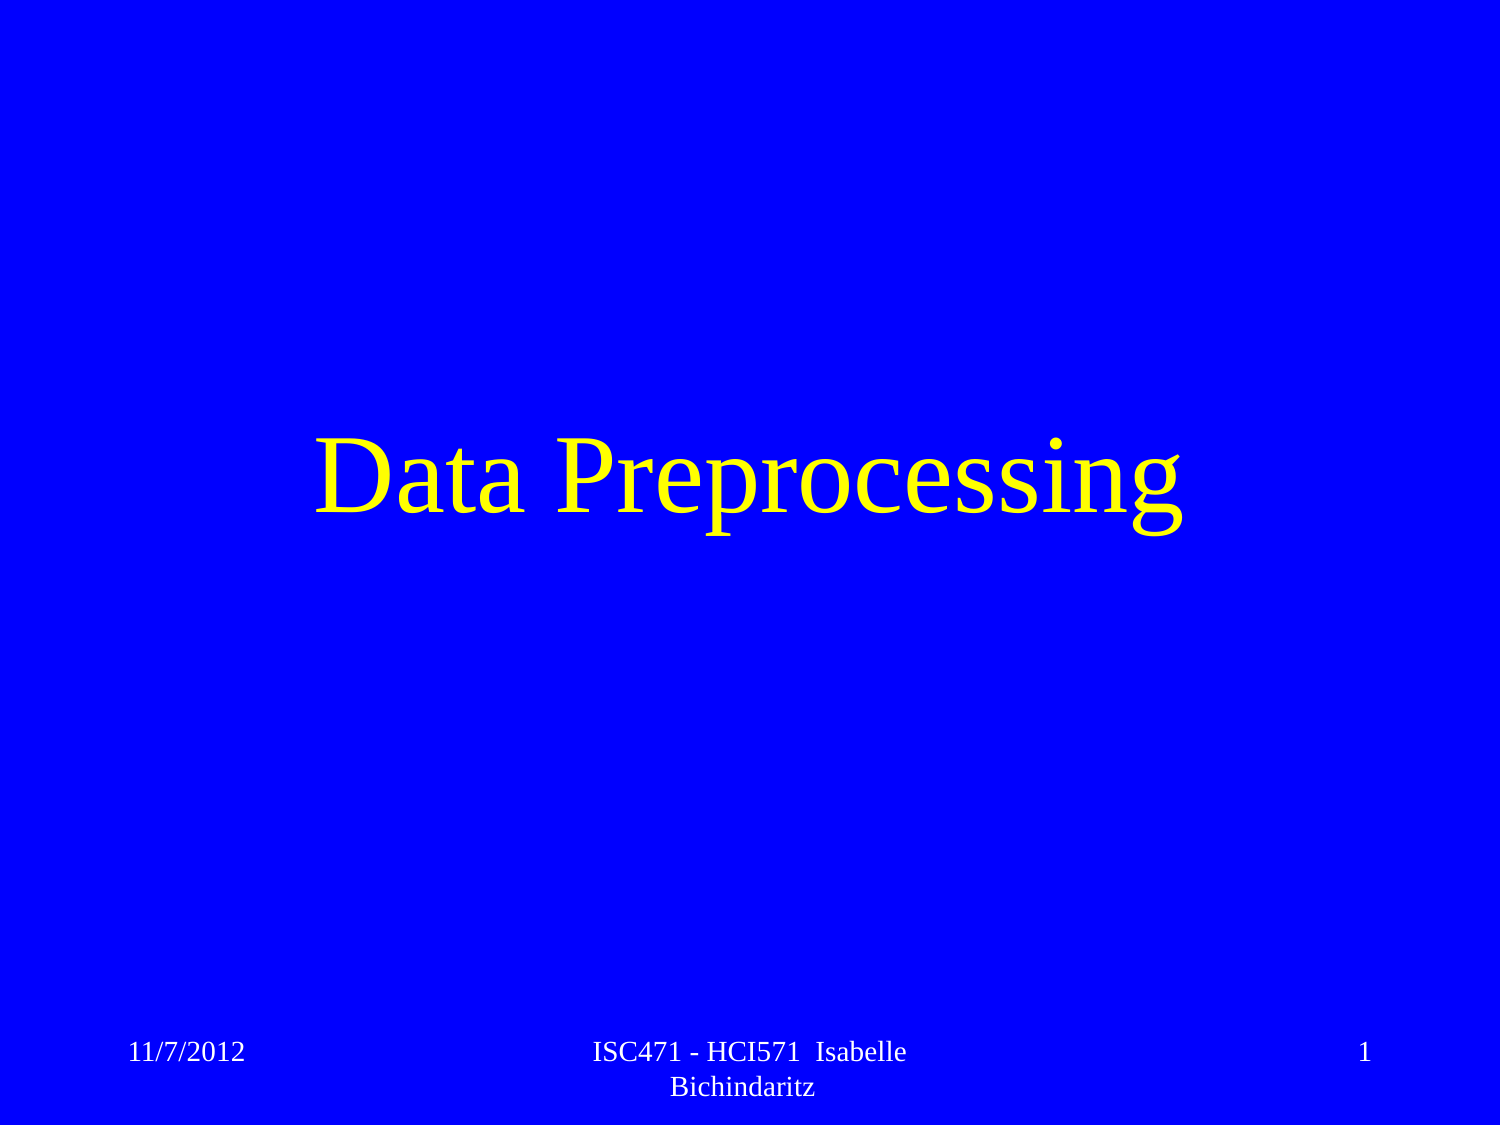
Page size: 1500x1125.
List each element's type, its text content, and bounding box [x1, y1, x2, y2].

slide_number 1 [1074, 1024, 1388, 1101]
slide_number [112, 1024, 426, 1101]
title Data Preprocessing [87, 149, 1413, 785]
footer ISC471 - HCI571 Isabelle Bichindaritz [512, 1024, 988, 1101]
